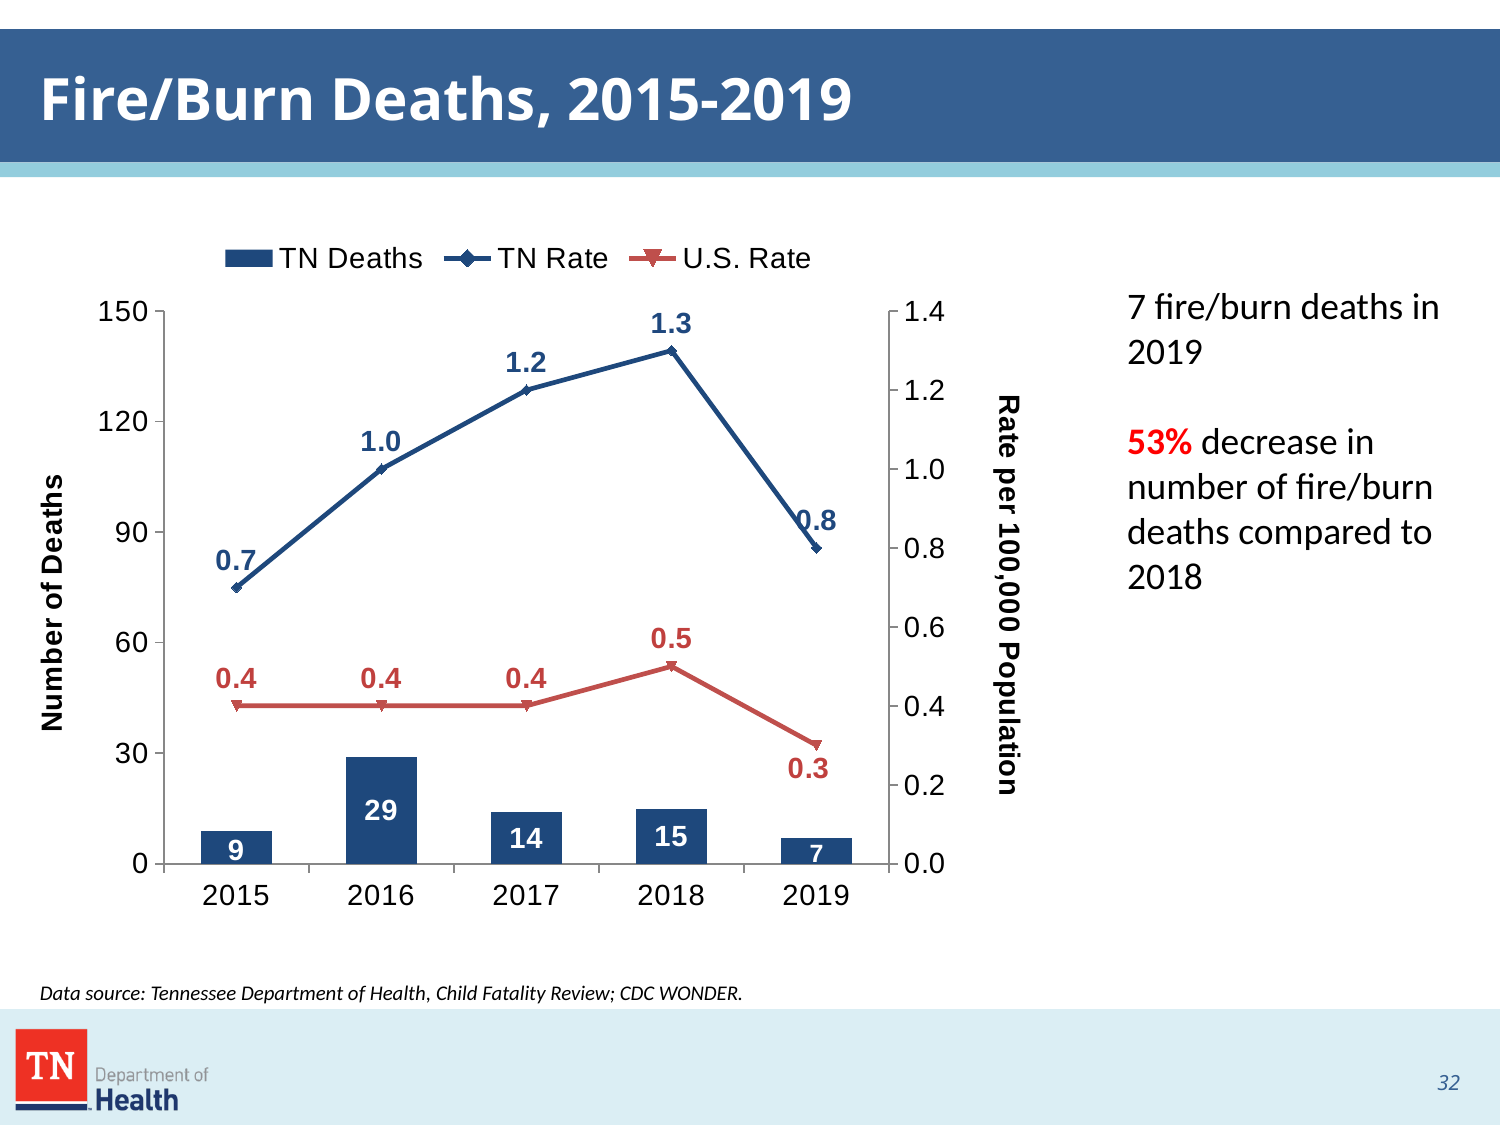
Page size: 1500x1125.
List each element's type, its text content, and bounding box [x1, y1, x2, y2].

slide_number 31 [1125, 1045, 1475, 1106]
text_box Data source: Tennessee Department of Health, Child Fatality Review; CDC WONDER. [24, 972, 1073, 1013]
chart [0, 224, 1039, 926]
text_box 7 fire/burn deaths in 2019 53% decrease in number of fire/burn deaths compared to 2018 [1112, 274, 1488, 605]
title Fire/Burn Deaths, 2015-2019 [24, 29, 1475, 165]
picture [1, 1009, 222, 1125]
